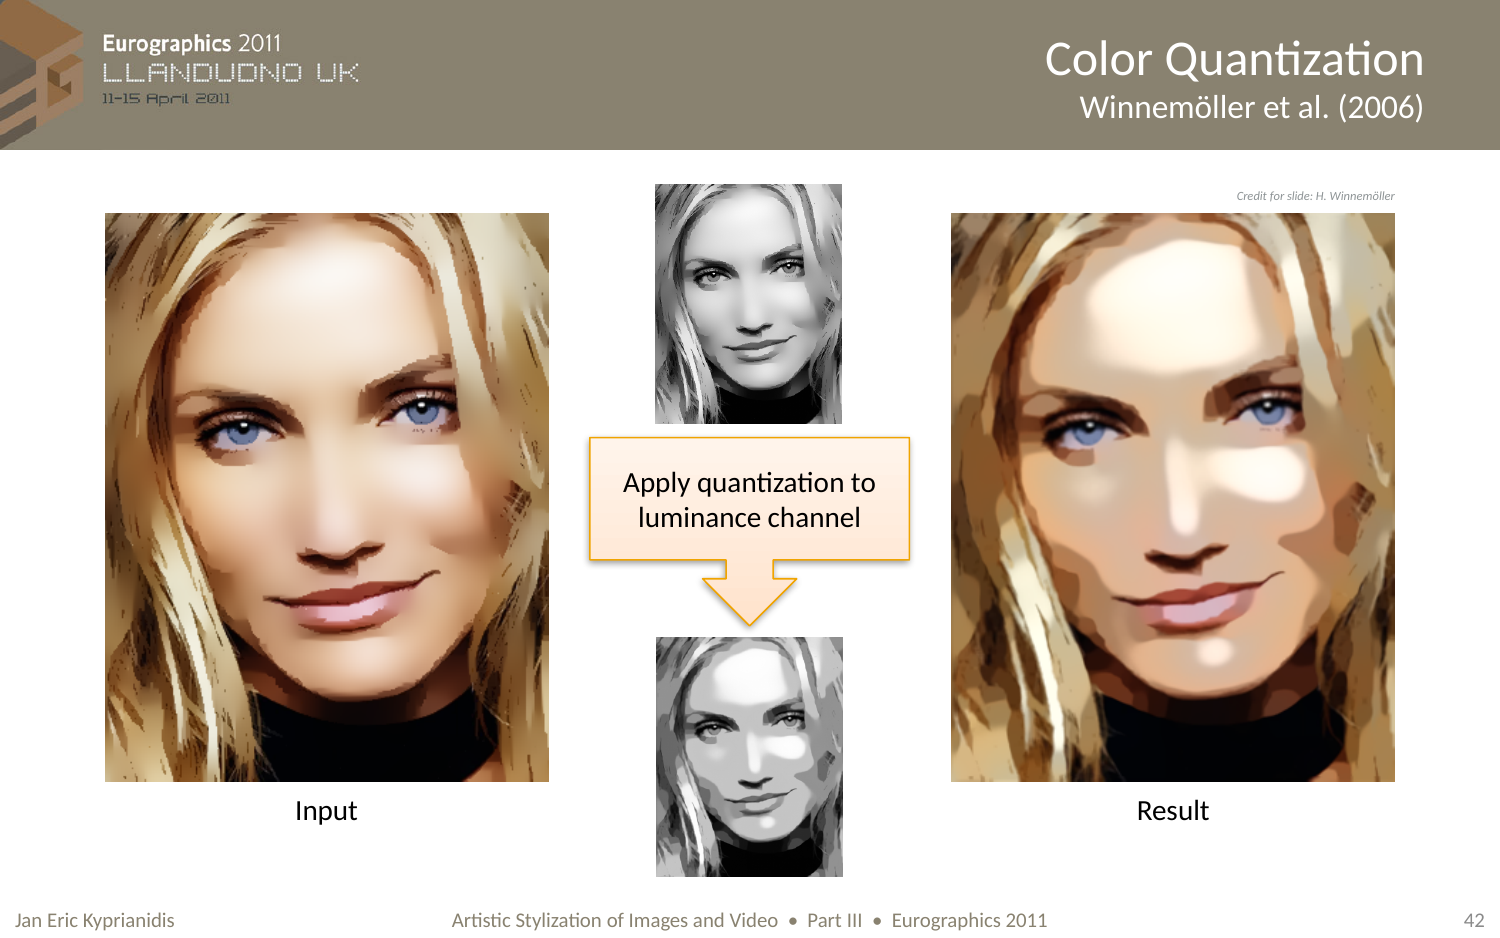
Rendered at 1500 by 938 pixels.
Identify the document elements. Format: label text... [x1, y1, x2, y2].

text_box Apply quantization to luminance channel [589, 436, 911, 627]
text_box Input [105, 789, 549, 834]
text_box Result [951, 789, 1395, 834]
picture [655, 184, 843, 424]
picture [656, 637, 843, 877]
footer Jan Eric Kyprianidis [0, 900, 300, 938]
text_box Credit for slide: H. Winnemöller [1094, 180, 1395, 211]
slide_number 42 [1200, 900, 1500, 938]
picture [0, 0, 366, 150]
picture [951, 213, 1396, 783]
title Color Quantization Winnemöller et al. (2006) [375, 0, 1425, 150]
picture [104, 213, 549, 783]
